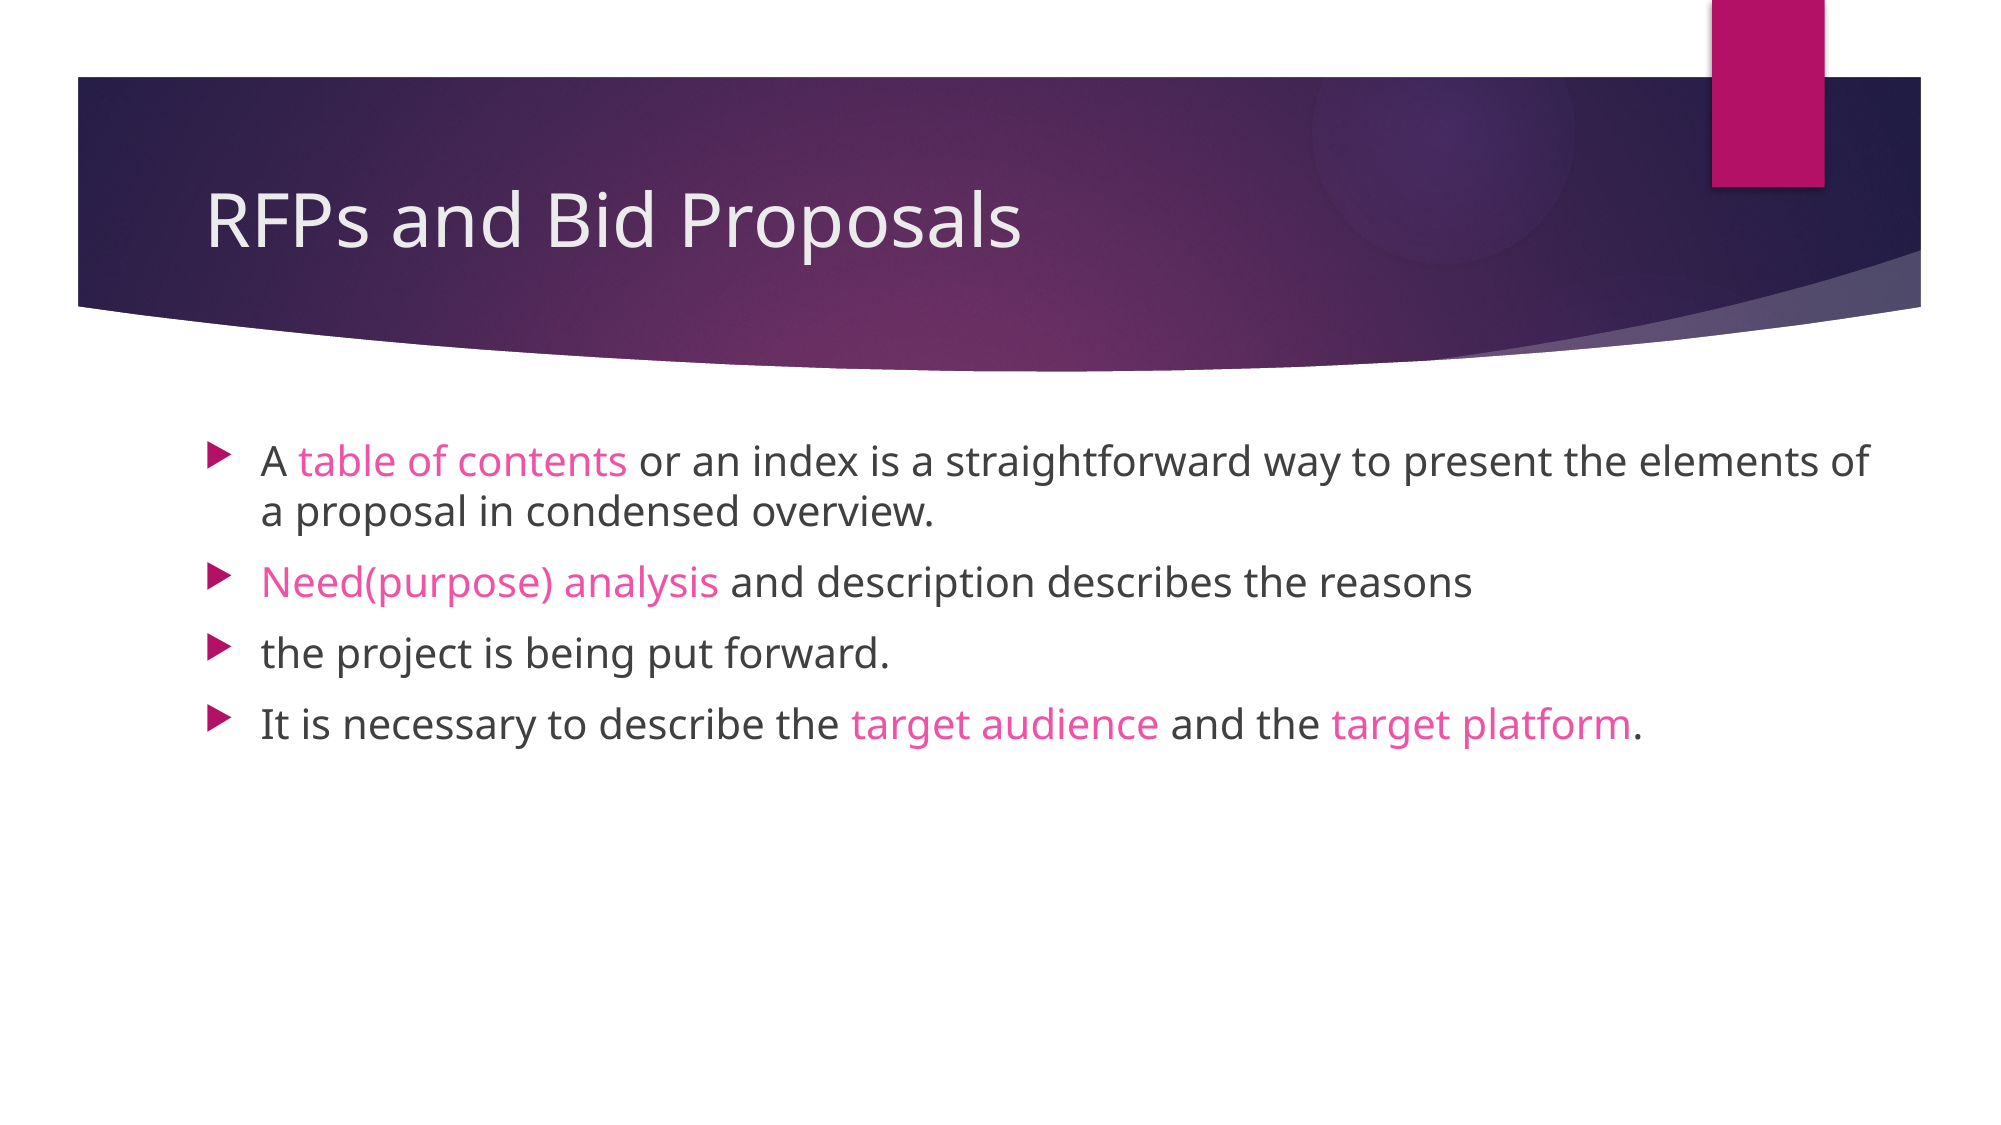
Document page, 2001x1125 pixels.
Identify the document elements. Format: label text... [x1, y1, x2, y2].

title RFPs and Bid Proposals [189, 159, 1627, 276]
list A table of contents or an index is a straightforward way to present the elements of a proposal in condensed overview. Need(purpose) analysis and description describes the reasons the project is being put forward. It is necessary to describe the target audience and the target platform. [189, 427, 1890, 988]
